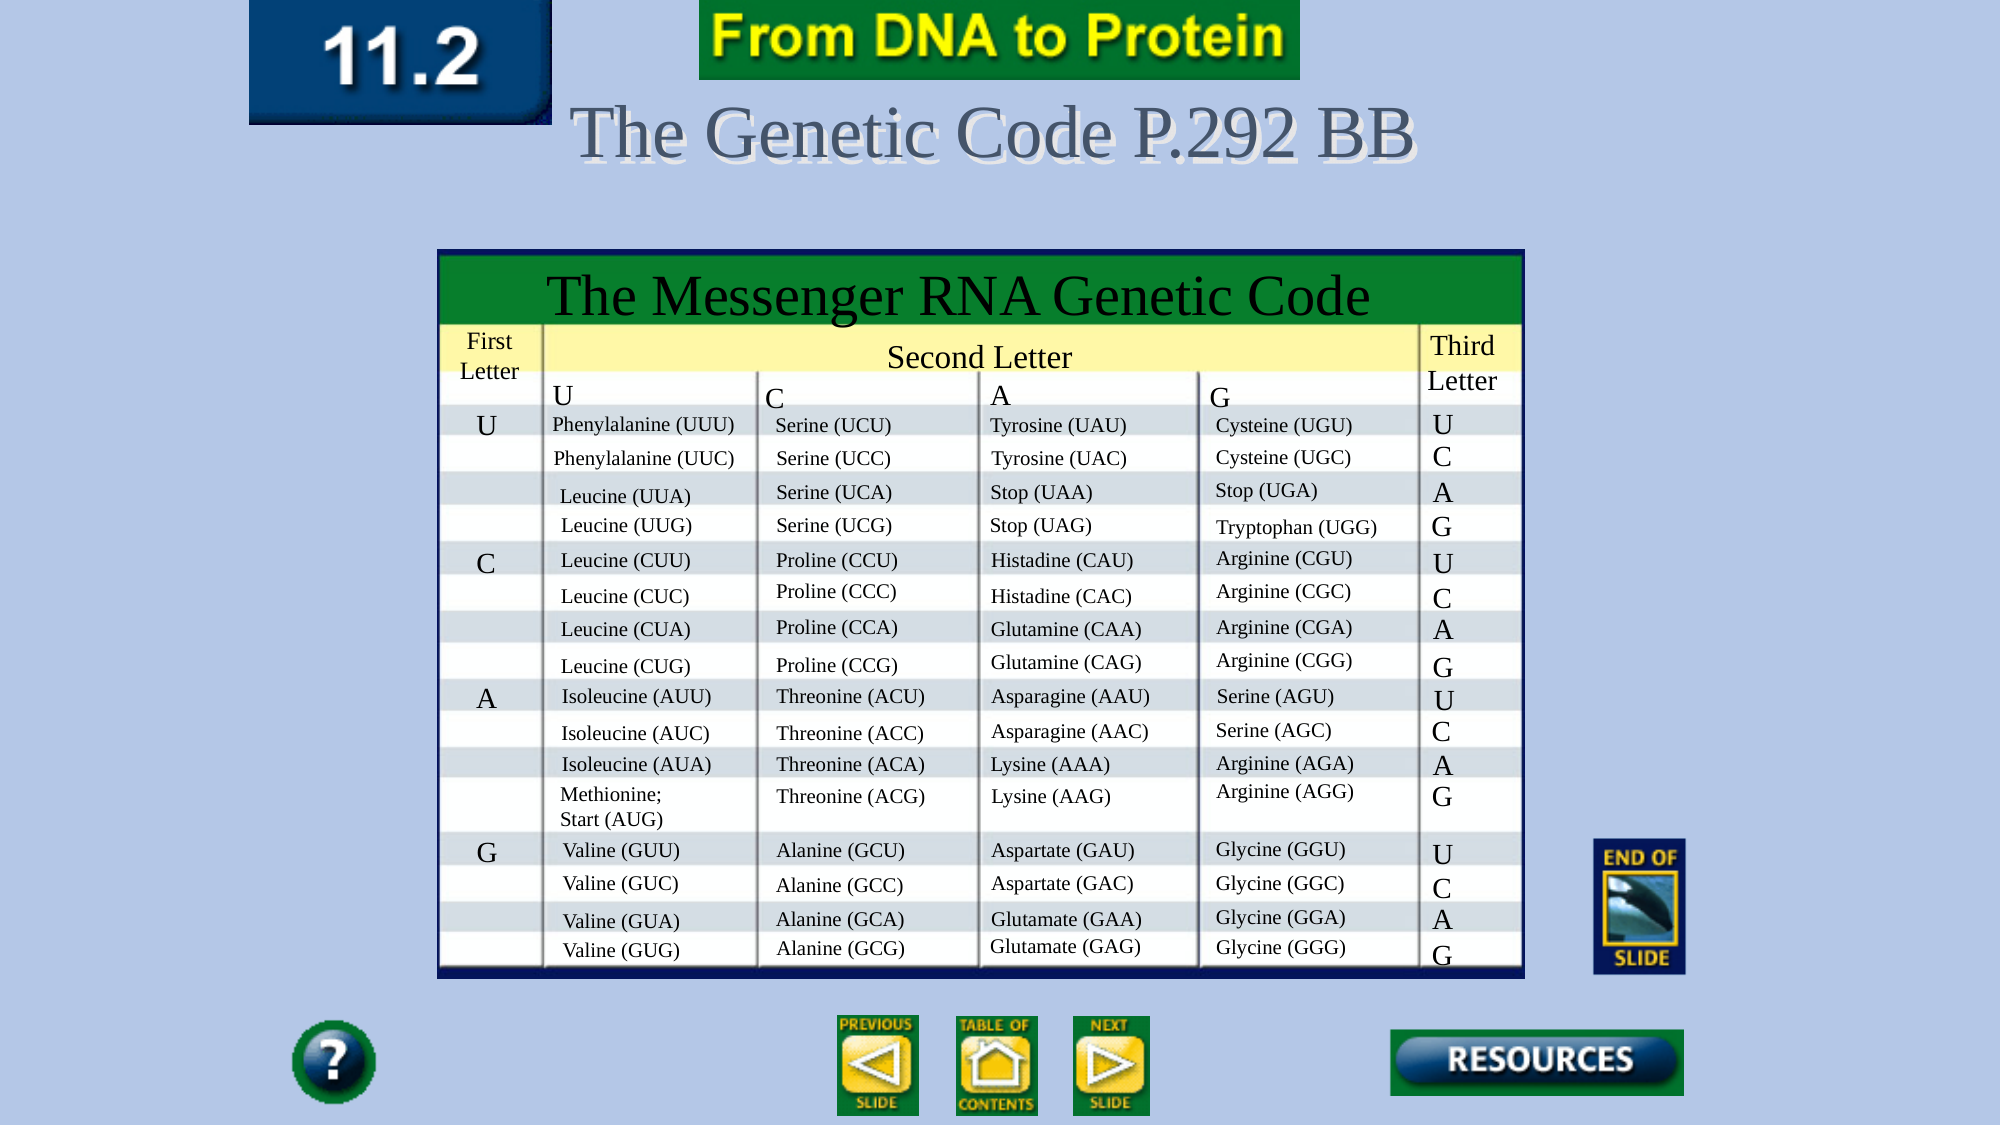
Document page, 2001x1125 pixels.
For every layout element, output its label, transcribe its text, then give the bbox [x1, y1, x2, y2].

picture [699, 0, 1300, 80]
picture [1590, 837, 1688, 977]
picture [249, 0, 553, 125]
picture [437, 249, 1525, 979]
picture [956, 1016, 1038, 1116]
picture [1073, 1016, 1150, 1116]
picture [287, 1017, 380, 1110]
picture [837, 1015, 919, 1116]
text_box First Letter [427, 317, 437, 392]
text_box The Genetic Code P.292 BB [554, 74, 1432, 180]
picture [1387, 1028, 1684, 1096]
